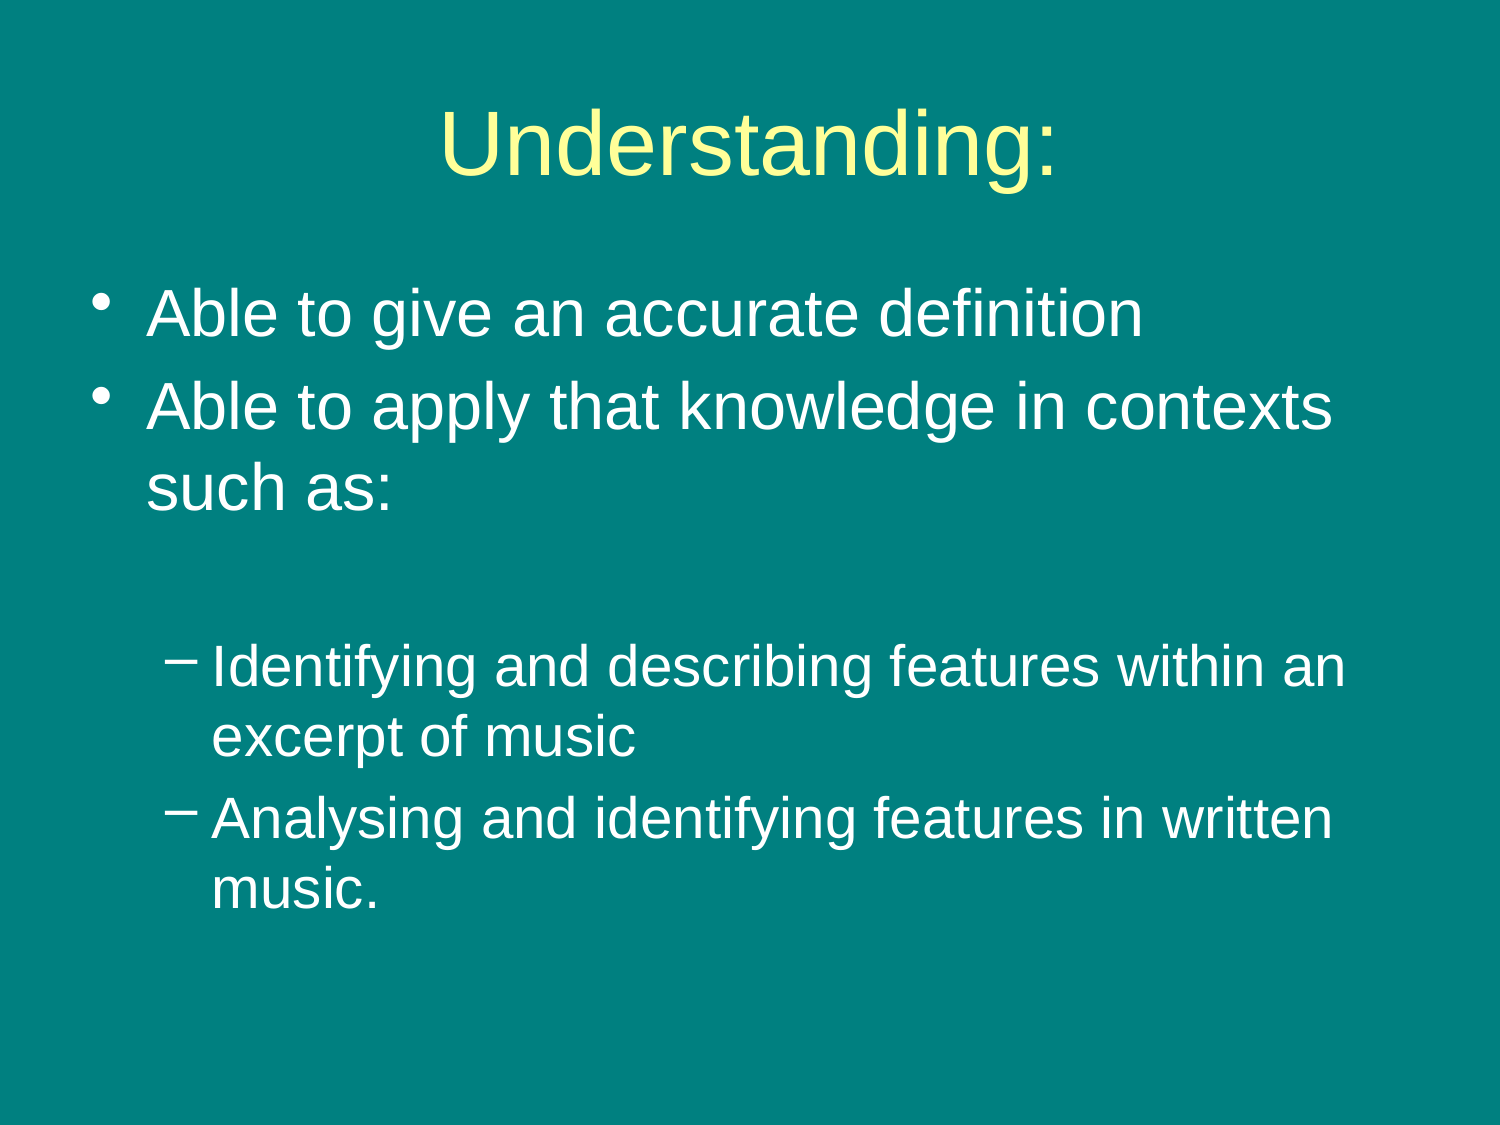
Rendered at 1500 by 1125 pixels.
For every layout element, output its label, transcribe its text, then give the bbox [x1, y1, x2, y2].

list Able to give an accurate definition Able to apply that knowledge in contexts such as: Identifying and describing features within an excerpt of music Analysing and identifying features in written music. [75, 262, 1425, 1005]
title Understanding: [75, 45, 1425, 233]
